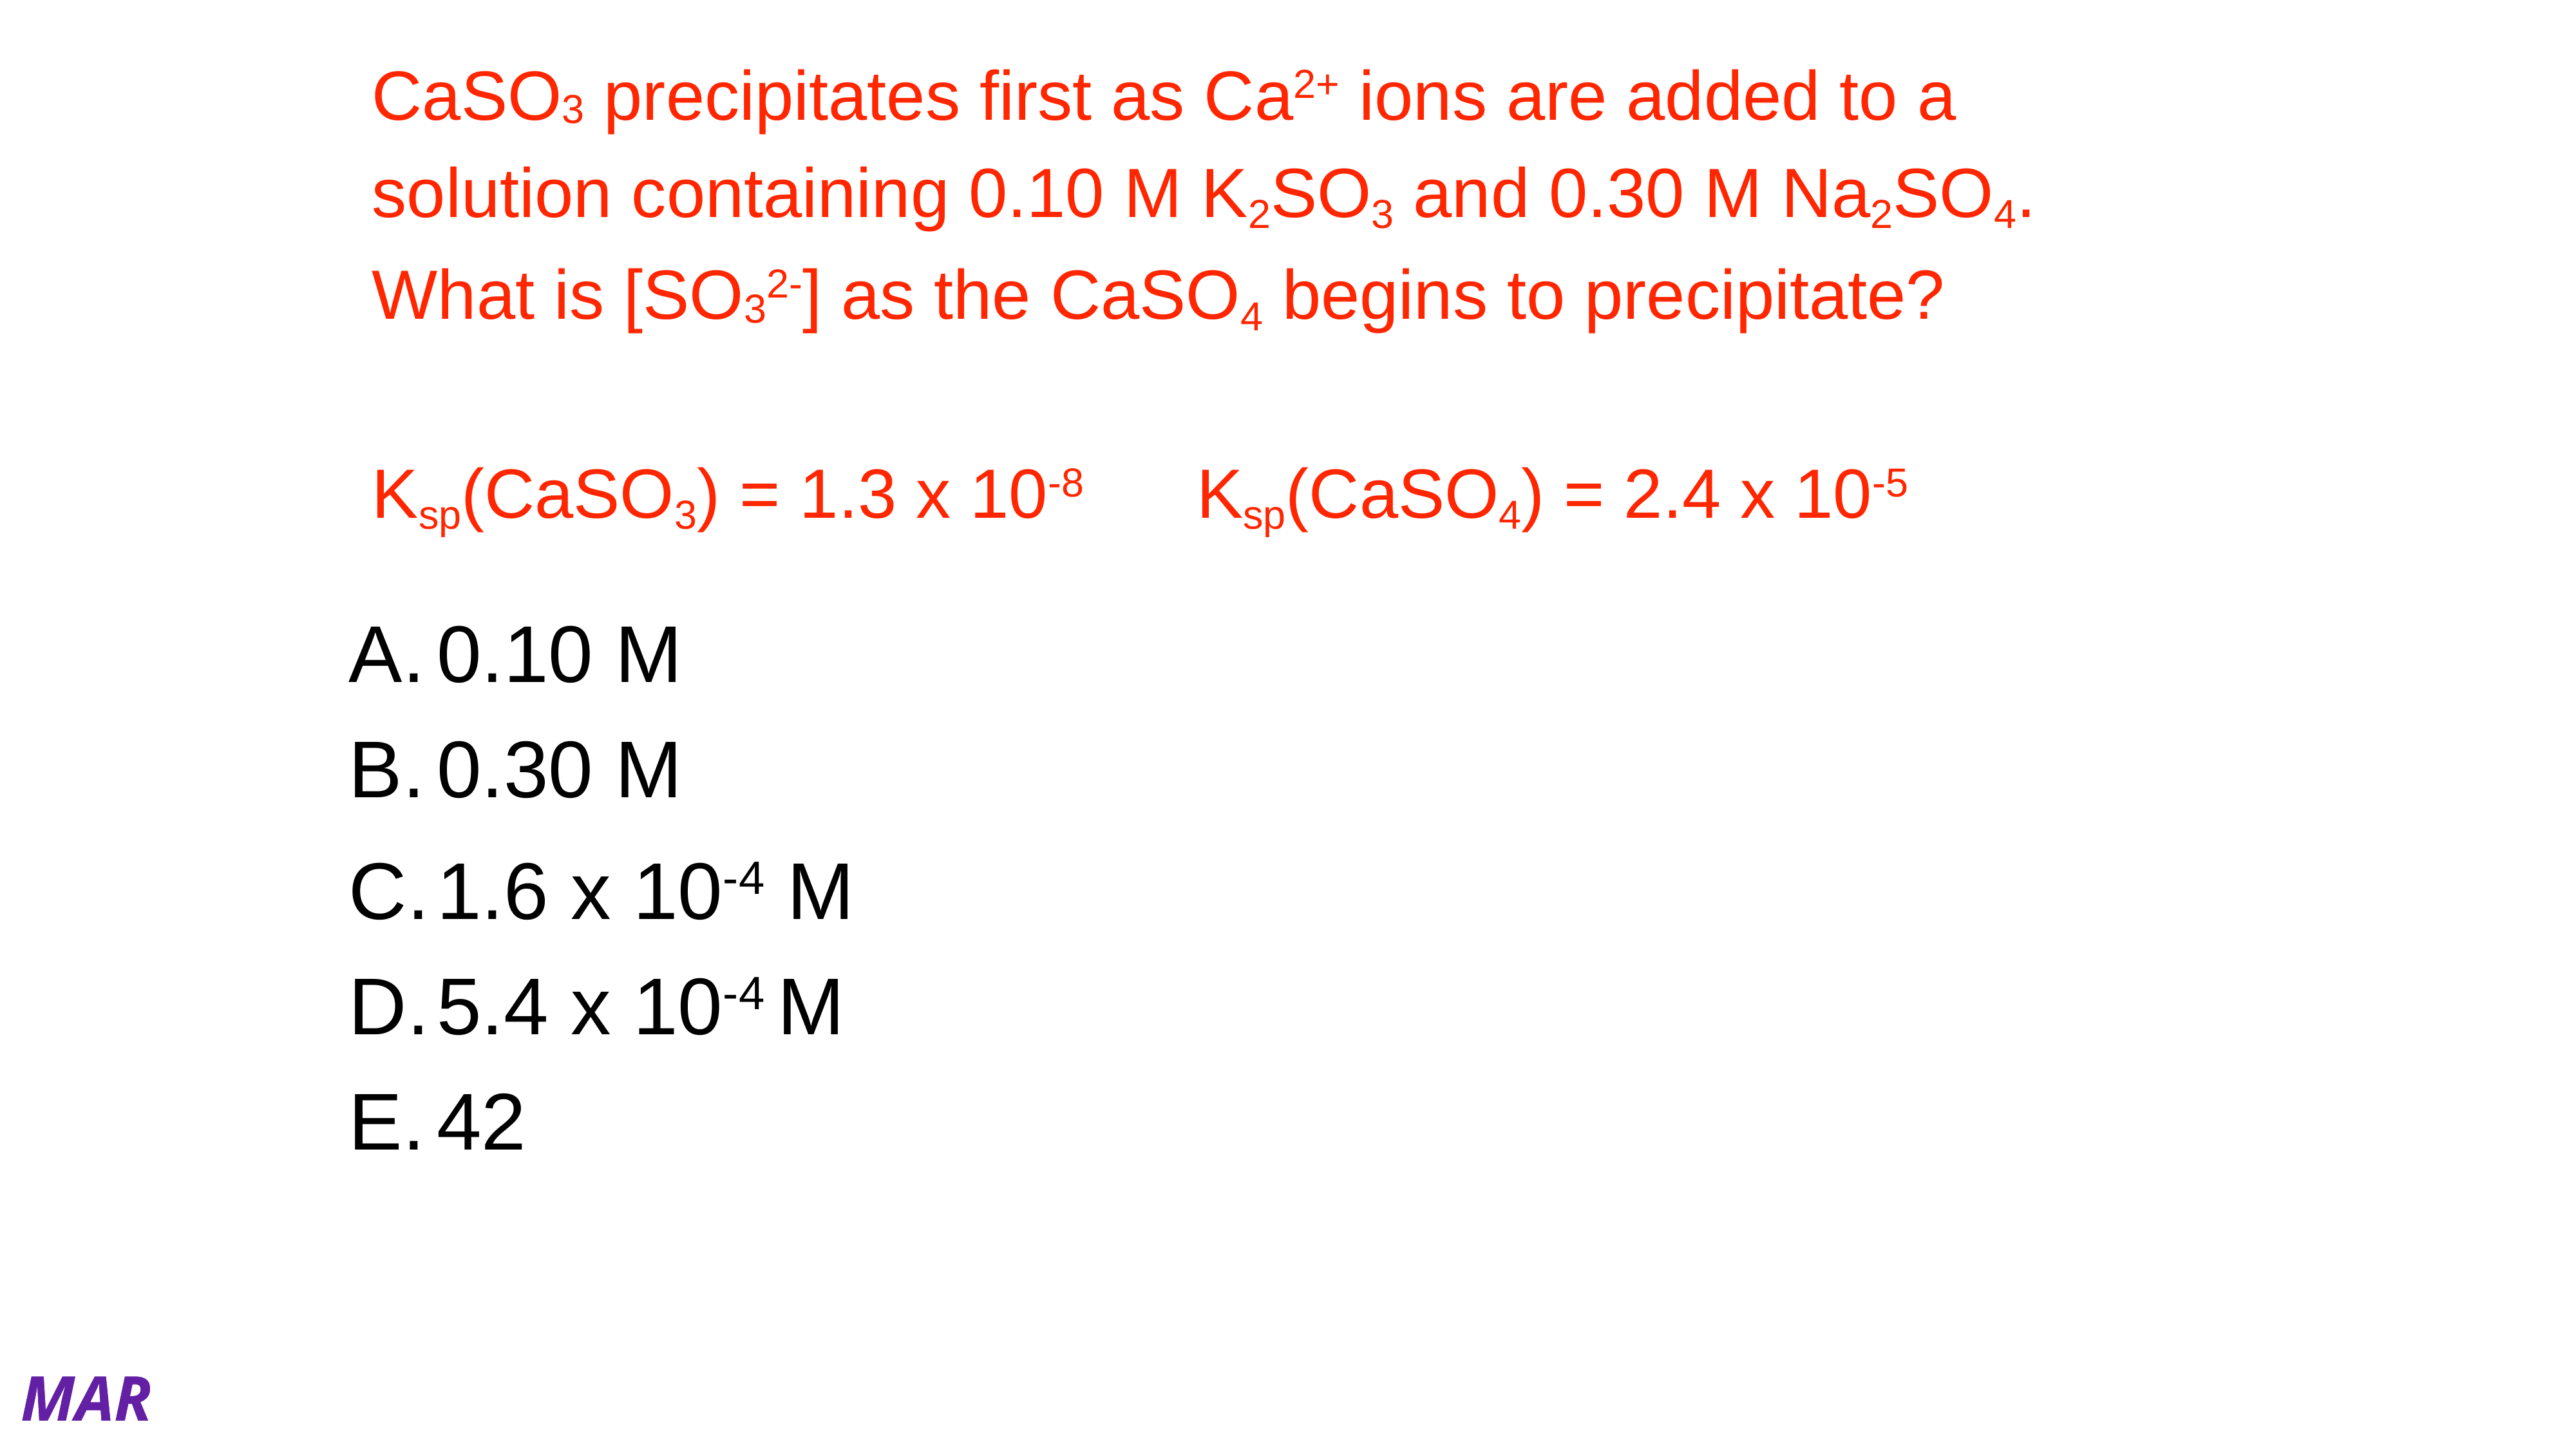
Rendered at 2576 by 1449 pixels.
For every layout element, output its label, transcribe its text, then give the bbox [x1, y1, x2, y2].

title CaSO3 precipitates first as Ca2+ ions are added to a solution containing 0.10 M K2SO3 and 0.30 M Na2SO4. What is [SO32-] as the CaSO4 begins to precipitate? Ksp(CaSO3) = 1.3 x 10-8 Ksp(CaSO4) = 2.4 x 10-5 [355, 0, 2161, 688]
list 0.10 M 0.30 M 1.6 x 10-4 M 5.4 x 10-4 M 42 [336, 594, 1208, 1203]
text_box MAR [3, 1349, 170, 1443]
